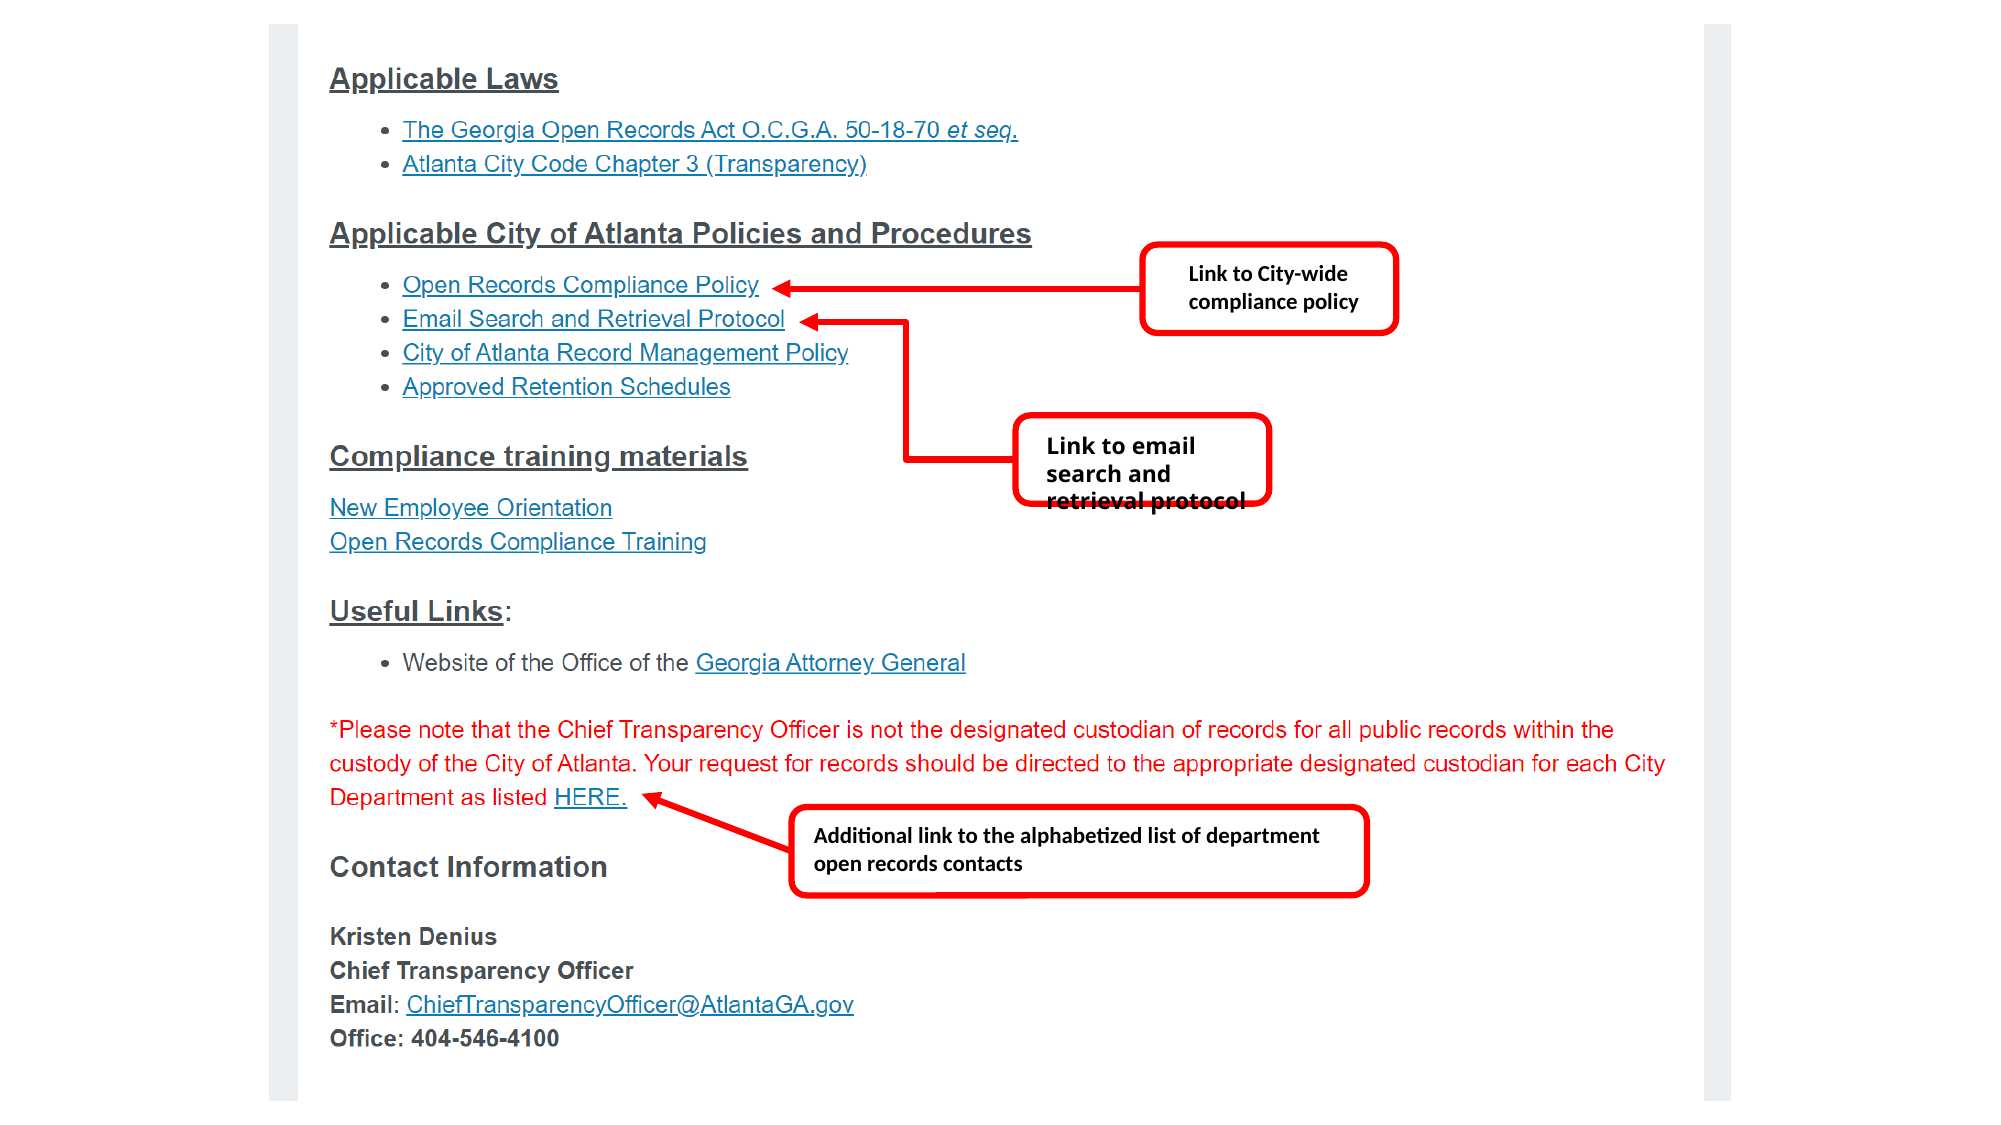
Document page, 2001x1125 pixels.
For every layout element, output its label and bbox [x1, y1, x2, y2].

text_box [641, 793, 792, 852]
picture [269, 24, 1731, 1101]
text_box [798, 321, 1016, 460]
